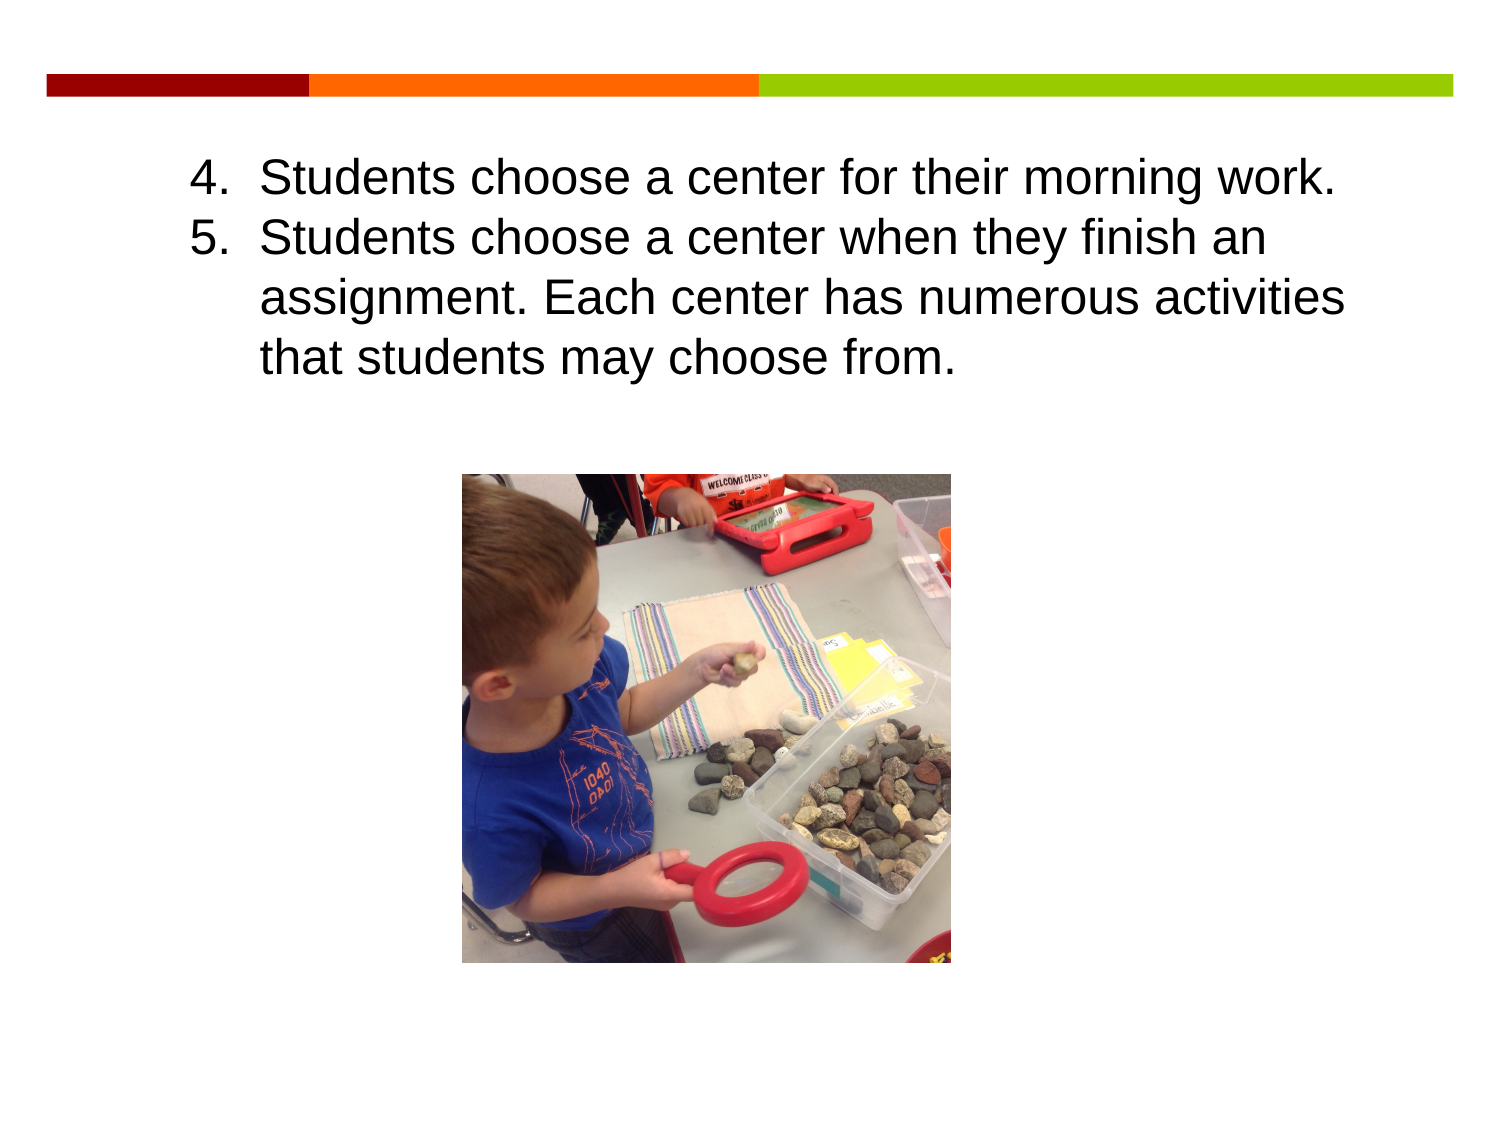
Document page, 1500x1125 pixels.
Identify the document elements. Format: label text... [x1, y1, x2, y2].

picture [461, 474, 951, 963]
text_box 4. Students choose a center for their morning work. 5. Students choose a center when they finish an assignment. Each center has numerous activities that students may choose from. [174, 137, 1363, 393]
